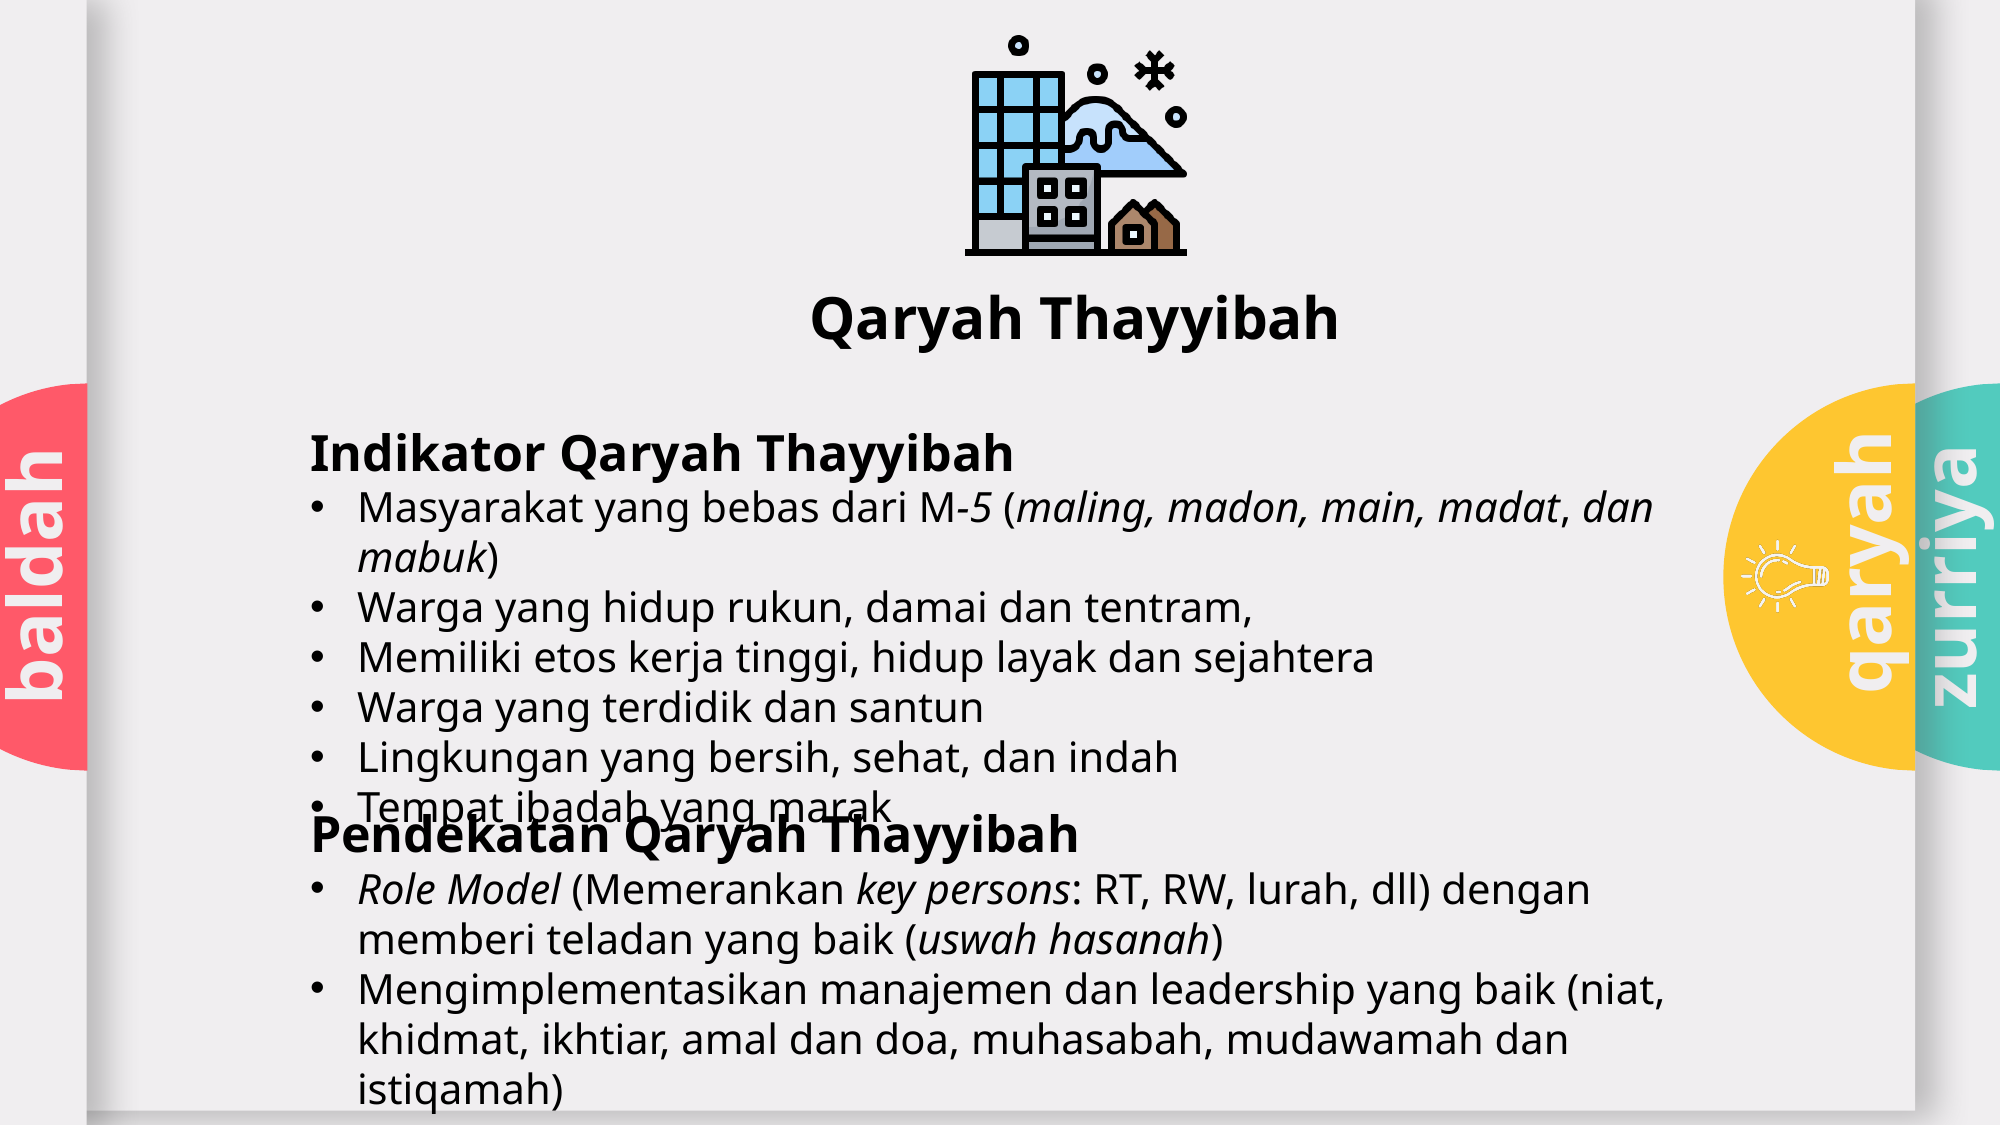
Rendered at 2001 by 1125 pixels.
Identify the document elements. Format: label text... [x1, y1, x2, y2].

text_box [88, 0, 1916, 1111]
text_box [1916, 383, 2000, 771]
text_box Pendekatan Qaryah Thayyibah Role Model (Memerankan key persons: RT, RW, lurah, dll) dengan memberi teladan yang baik (uswah hasanah) Mengimplementasikan manajemen dan leadership yang baik (niat, khidmat, ikhtiar, amal dan doa, muhasabah, mudawamah dan istiqamah) [295, 1111, 1723, 1120]
picture [961, 31, 1190, 259]
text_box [0, 0, 88, 1125]
